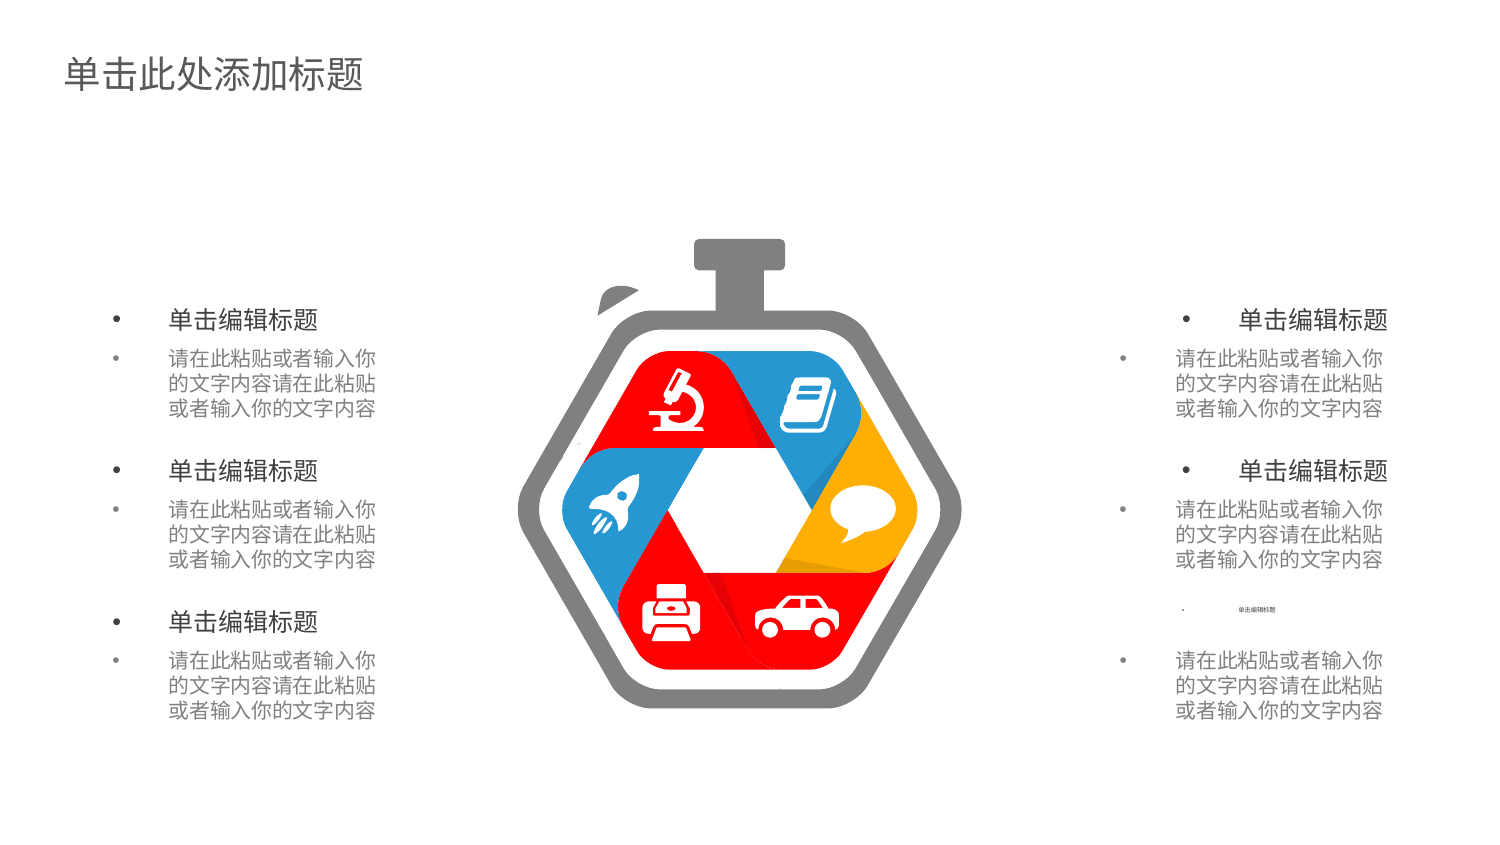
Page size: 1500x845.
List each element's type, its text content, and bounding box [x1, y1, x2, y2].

list 单击编辑标题 [1166, 447, 1415, 489]
list 单击编辑标题 [1167, 296, 1415, 338]
list 请在此粘贴或者输入你的文字内容请在此粘贴或者输入你的文字内容 [97, 338, 408, 408]
list 单击编辑标题 [1167, 598, 1415, 640]
list 请在此粘贴或者输入你的文字内容请在此粘贴或者输入你的文字内容 [97, 489, 408, 559]
list 单击编辑标题 [97, 296, 345, 338]
list 单击编辑标题 [97, 598, 345, 640]
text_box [517, 238, 962, 709]
list 单击编辑标题 [97, 447, 345, 489]
list 请在此粘贴或者输入你的文字内容请在此粘贴或者输入你的文字内容 [1104, 640, 1415, 710]
list 请在此粘贴或者输入你的文字内容请在此粘贴或者输入你的文字内容 [1104, 489, 1415, 559]
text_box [754, 595, 840, 638]
list 请在此粘贴或者输入你的文字内容请在此粘贴或者输入你的文字内容 [1104, 338, 1415, 408]
list 请在此粘贴或者输入你的文字内容请在此粘贴或者输入你的文字内容 [97, 640, 408, 710]
